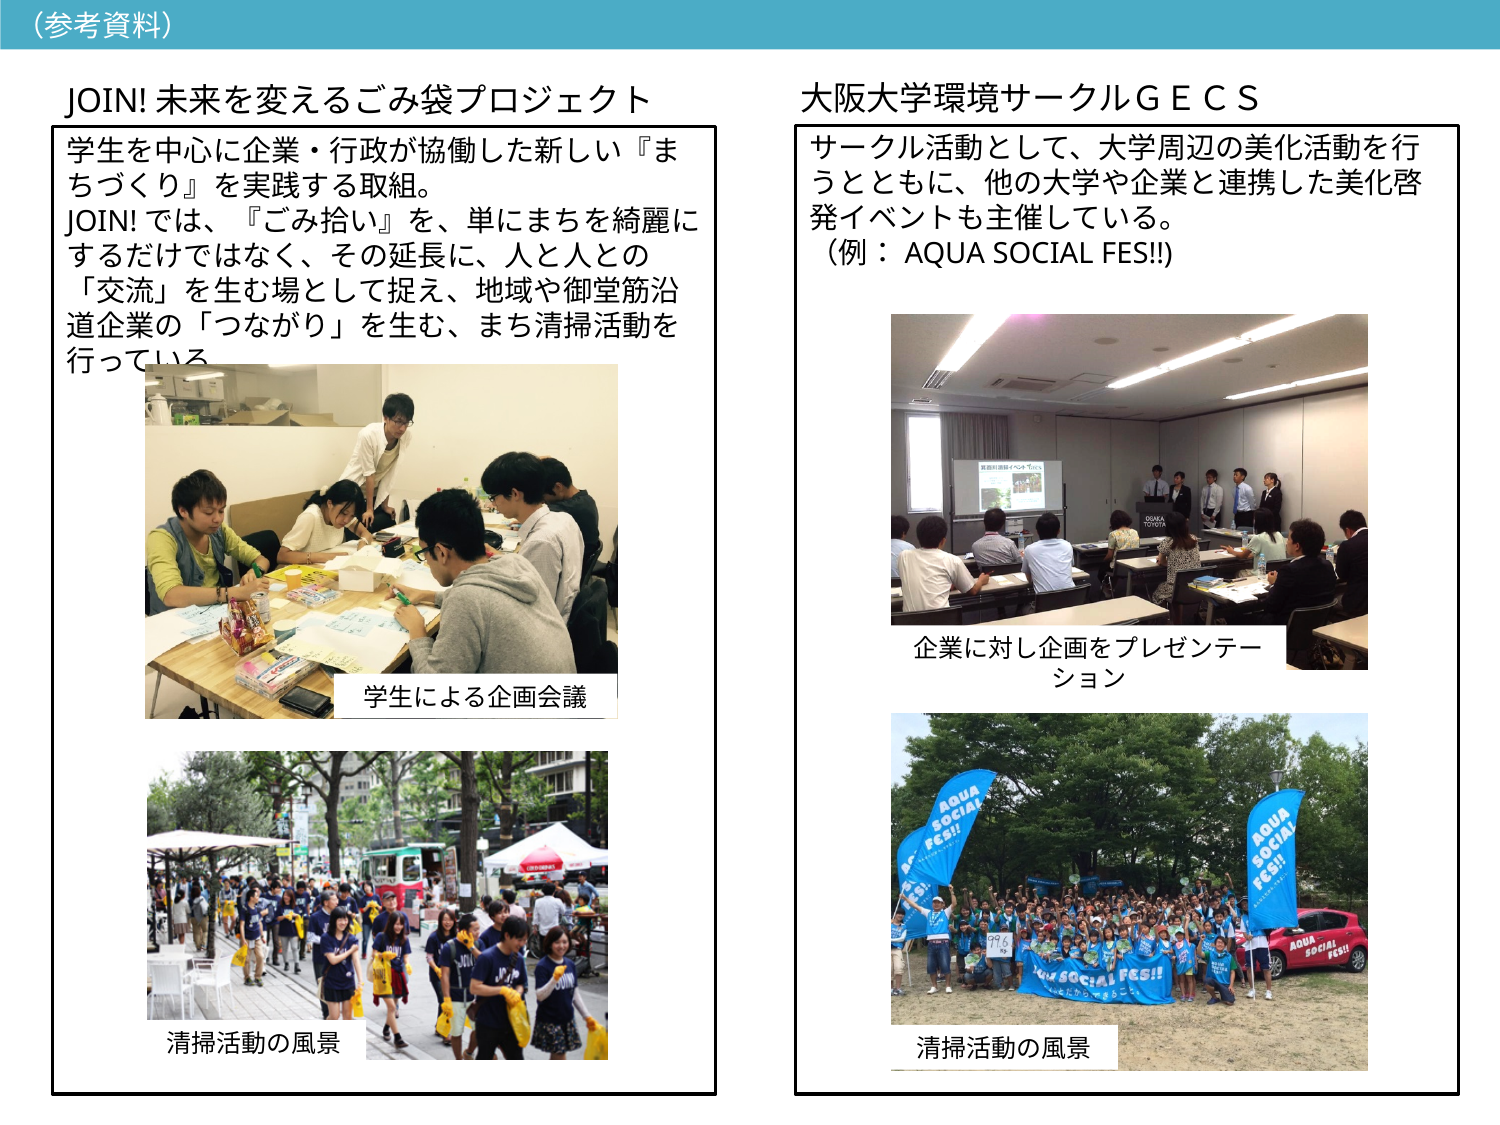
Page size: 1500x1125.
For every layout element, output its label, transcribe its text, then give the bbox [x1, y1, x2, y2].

picture [891, 713, 1368, 1071]
text_box サークル活動として、大学周辺の美化活動を行うとともに、他の大学や企業と連携した美化啓発イベントも主催している。 （例：AQUA SOCIAL FES!!) [795, 122, 1459, 277]
text_box （参考資料） [0, 0, 1500, 50]
picture [891, 314, 1368, 670]
text_box 企業に対し企画をプレゼンテーション [890, 677, 1287, 700]
text_box [793, 123, 1461, 1096]
text_box 学生を中心に企業・行政が協働した新しい『まちづくり』を実践する取組。 JOIN!では、『ごみ拾い』を、単にまちを綺麗にするだけではなく、その延長に、人と人との「交流」を生む場として捉え、地域や御堂筋沿道企業の「つながり」を生む、まち清掃活動を行っている。 [52, 125, 716, 385]
picture [147, 751, 609, 1061]
text_box [50, 124, 718, 1096]
picture [144, 364, 618, 720]
text_box 大阪大学環境サークルＧＥＣＳ [785, 69, 1308, 125]
text_box JOIN!未来を変えるごみ袋プロジェクト [52, 71, 716, 124]
